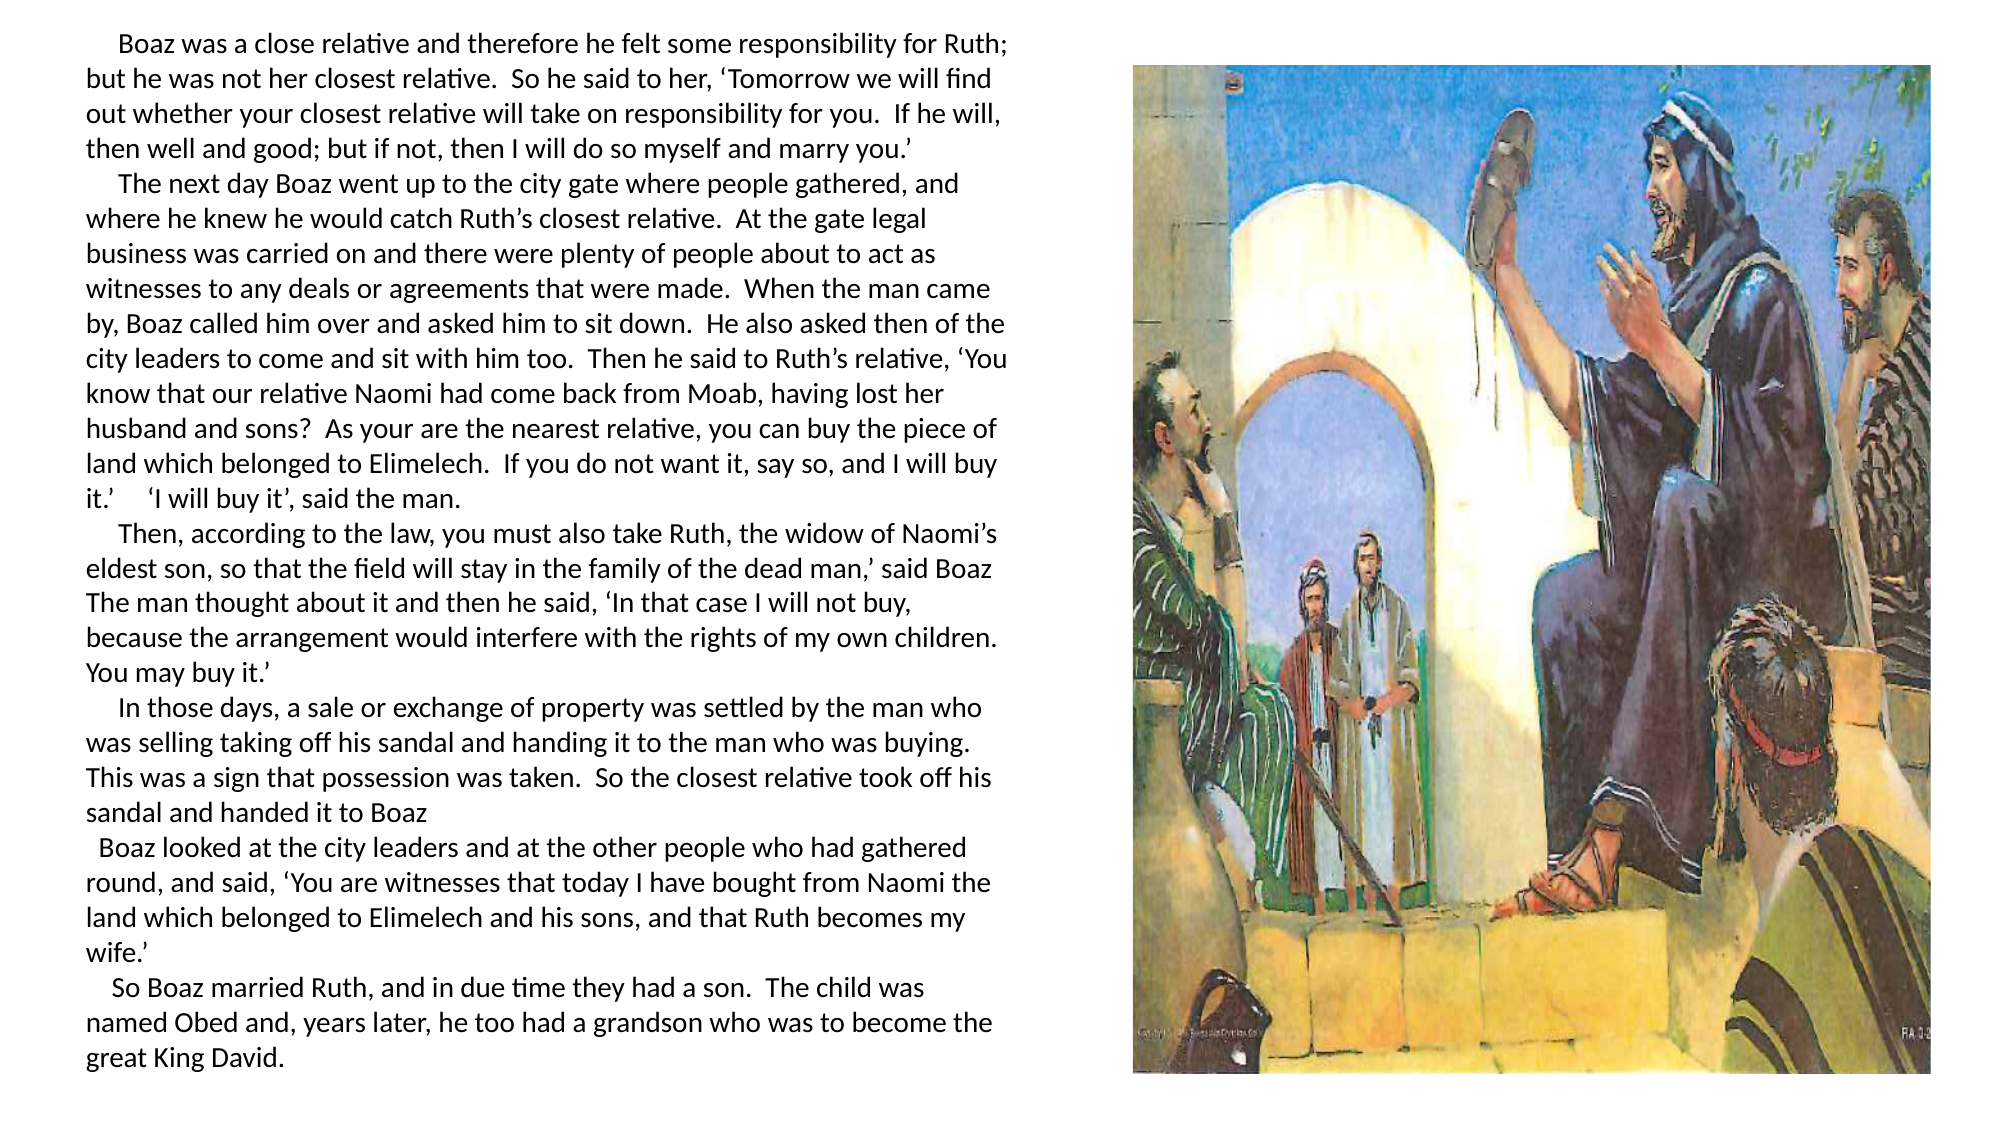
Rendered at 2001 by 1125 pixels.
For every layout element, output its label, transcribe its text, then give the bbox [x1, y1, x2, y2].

picture [1132, 65, 1931, 1074]
text_box Boaz was a close relative and therefore he felt some responsibility for Ruth; but he was not her closest relative. So he said to her, ‘Tomorrow we will find out whether your closest relative will take on responsibility for you. If he will, then well and good; but if not, then I will do so myself and marry you.’ The next day Boaz went up to the city gate where people gathered, and where he knew he would catch Ruth’s closest relative. At the gate legal business was carried on and there were plenty of people about to act as witnesses to any deals or agreements that were made. When the man came by, Boaz called him over and asked him to sit down. He also asked then of the city leaders to come and sit with him too. Then he said to Ruth’s relative, ‘You know that our relative Naomi had come back from Moab, having lost her husband and sons? As your are the nearest relative, you can buy the piece of land which belonged to Elimelech. If you do not want it, say so, and I will buy it.’ ‘I will buy it’, said the man. Then, according to the law, you must also take Ruth, the widow of Naomi’s eldest son, so that the field will stay in the family of the dead man,’ said Boaz The man thought about it and then he said, ‘In that case I will not buy, because the arrangement would interfere with the rights of my own children. You may buy it.’ In those days, a sale or exchange of property was settled by the man who was selling taking off his sandal and handing it to the man who was buying. This was a sign that possession was taken. So the closest relative took off his sandal and handed it to Boaz Boaz looked at the city leaders and at the other people who had gathered round, and said, ‘You are witnesses that today I have bought from Naomi the land which belonged to Elimelech and his sons, and that Ruth becomes my wife.’ So Boaz married Ruth, and in due time they had a son. The child was named Obed and, years later, he too had a grandson who was to become the great King David. [70, 17, 1029, 1081]
